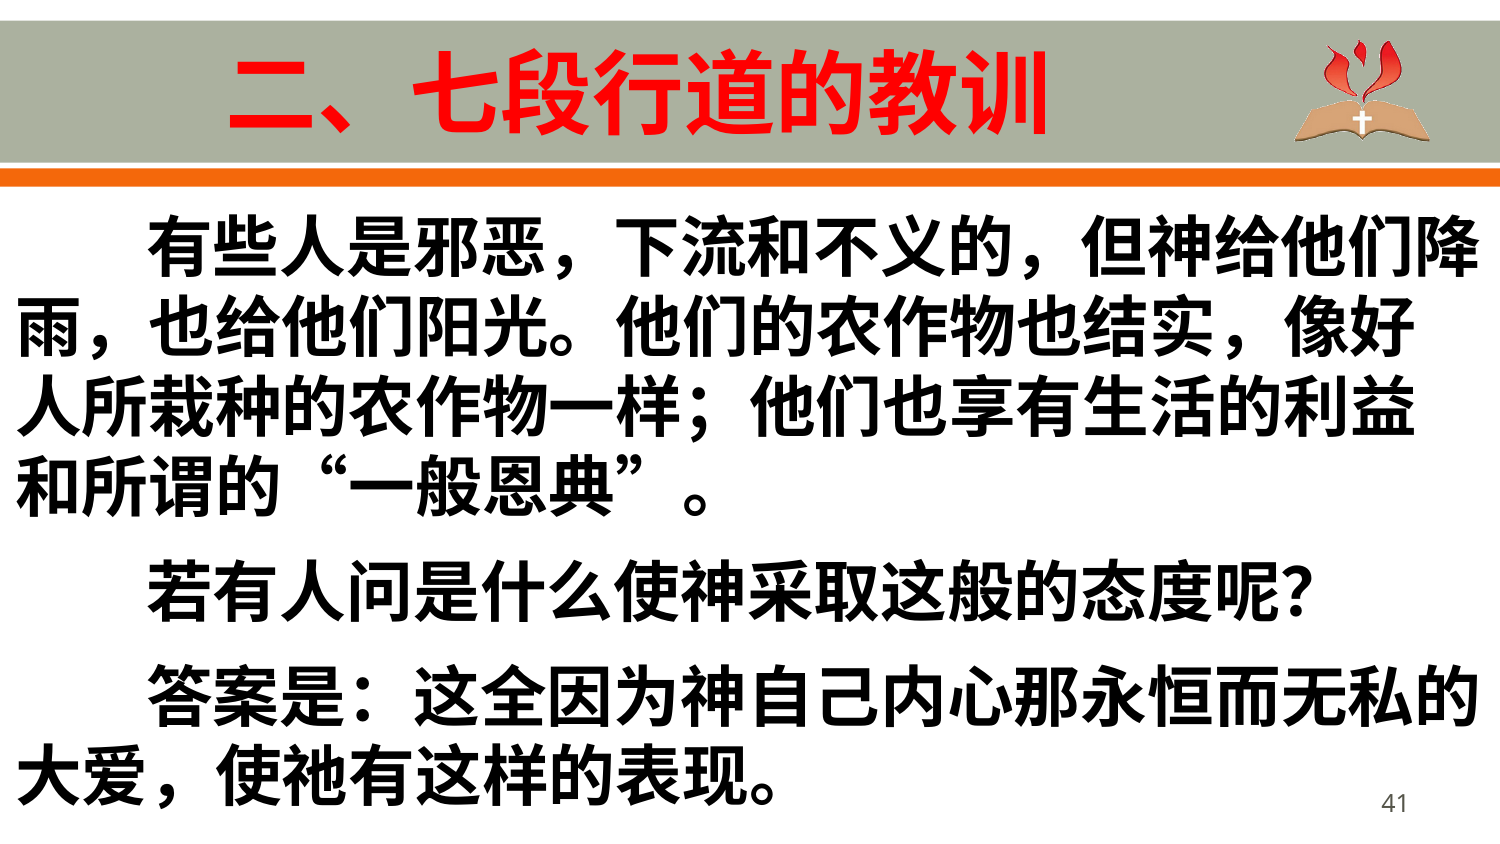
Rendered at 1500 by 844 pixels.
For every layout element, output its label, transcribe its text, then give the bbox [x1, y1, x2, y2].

picture [1289, 35, 1434, 144]
slide_number 41 [1074, 782, 1425, 827]
title 二、七段行道的教训 [0, 22, 1278, 160]
list 有些人是邪恶，下流和不义的，但神给他们降雨，也给他们阳光。他们的农作物也结实，像好人所栽种的农作物一样；他们也享有生活的利益和所谓的“一般恩典”。 若有人问是什么使神采取这般的态度呢？ 答案是：这全因为神自己内心那永恒而无私的大爱，使祂有这样的表现。 [0, 196, 1498, 837]
